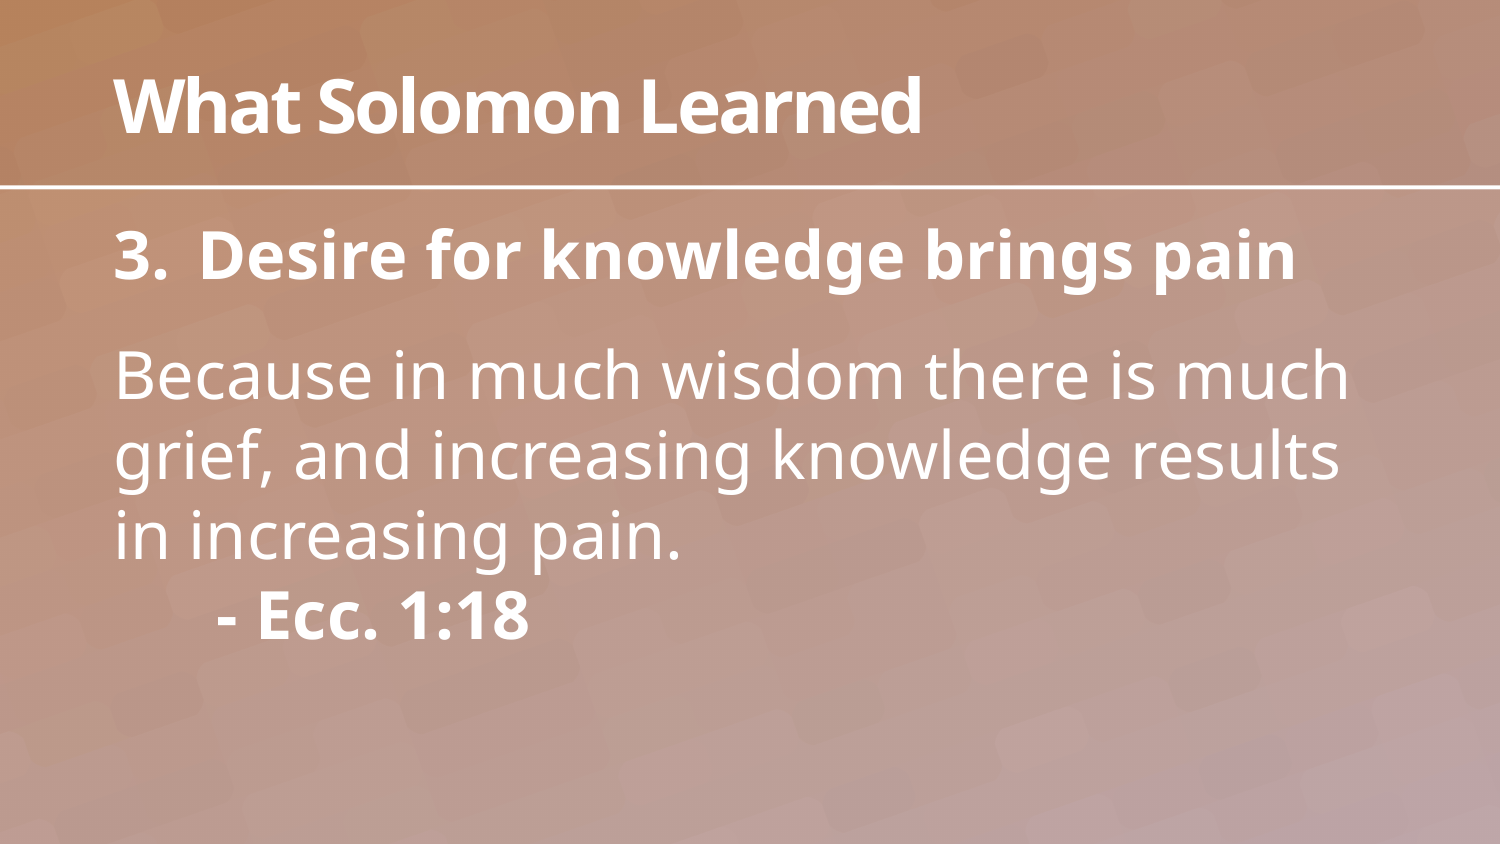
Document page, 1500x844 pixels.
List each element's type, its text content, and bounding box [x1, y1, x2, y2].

list Desire for knowledge brings pain Because in much wisdom there is much grief, and increasing knowledge results in increasing pain. - Ecc. 1:18 [98, 205, 1417, 803]
picture [0, 0, 1500, 844]
title What Solomon Learned [98, 33, 1397, 175]
